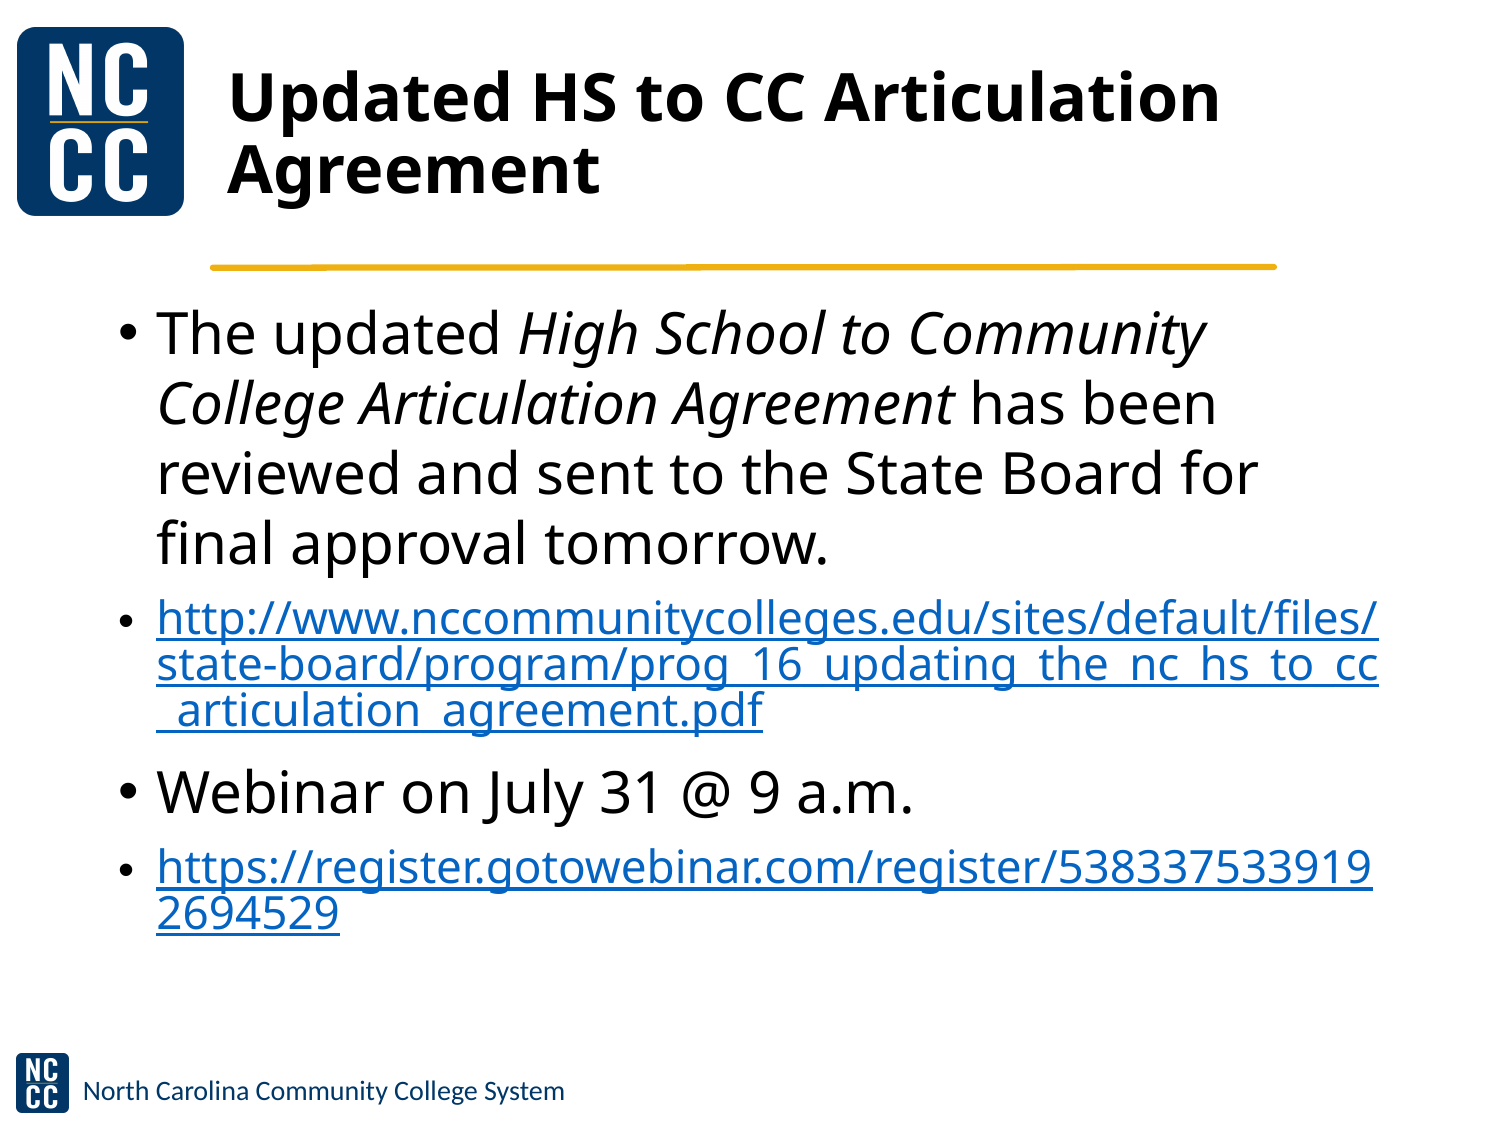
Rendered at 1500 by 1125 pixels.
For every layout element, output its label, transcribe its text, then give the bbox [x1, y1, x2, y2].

picture [17, 27, 184, 216]
picture [16, 1053, 69, 1113]
list The updated High School to Community College Articulation Agreement has been reviewed and sent to the State Board for final approval tomorrow. http://www.nccommunitycolleges.edu/sites/default/files/state-board/program/prog_16_updating_the_nc_hs_to_cc_articulation_agreement.pdf Webinar on July 31 @ 9 a.m. https://register.gotowebinar.com/register/5383375339192694529 [103, 288, 1397, 1066]
title Updated HS to CC Articulation Agreement [212, 27, 1421, 246]
